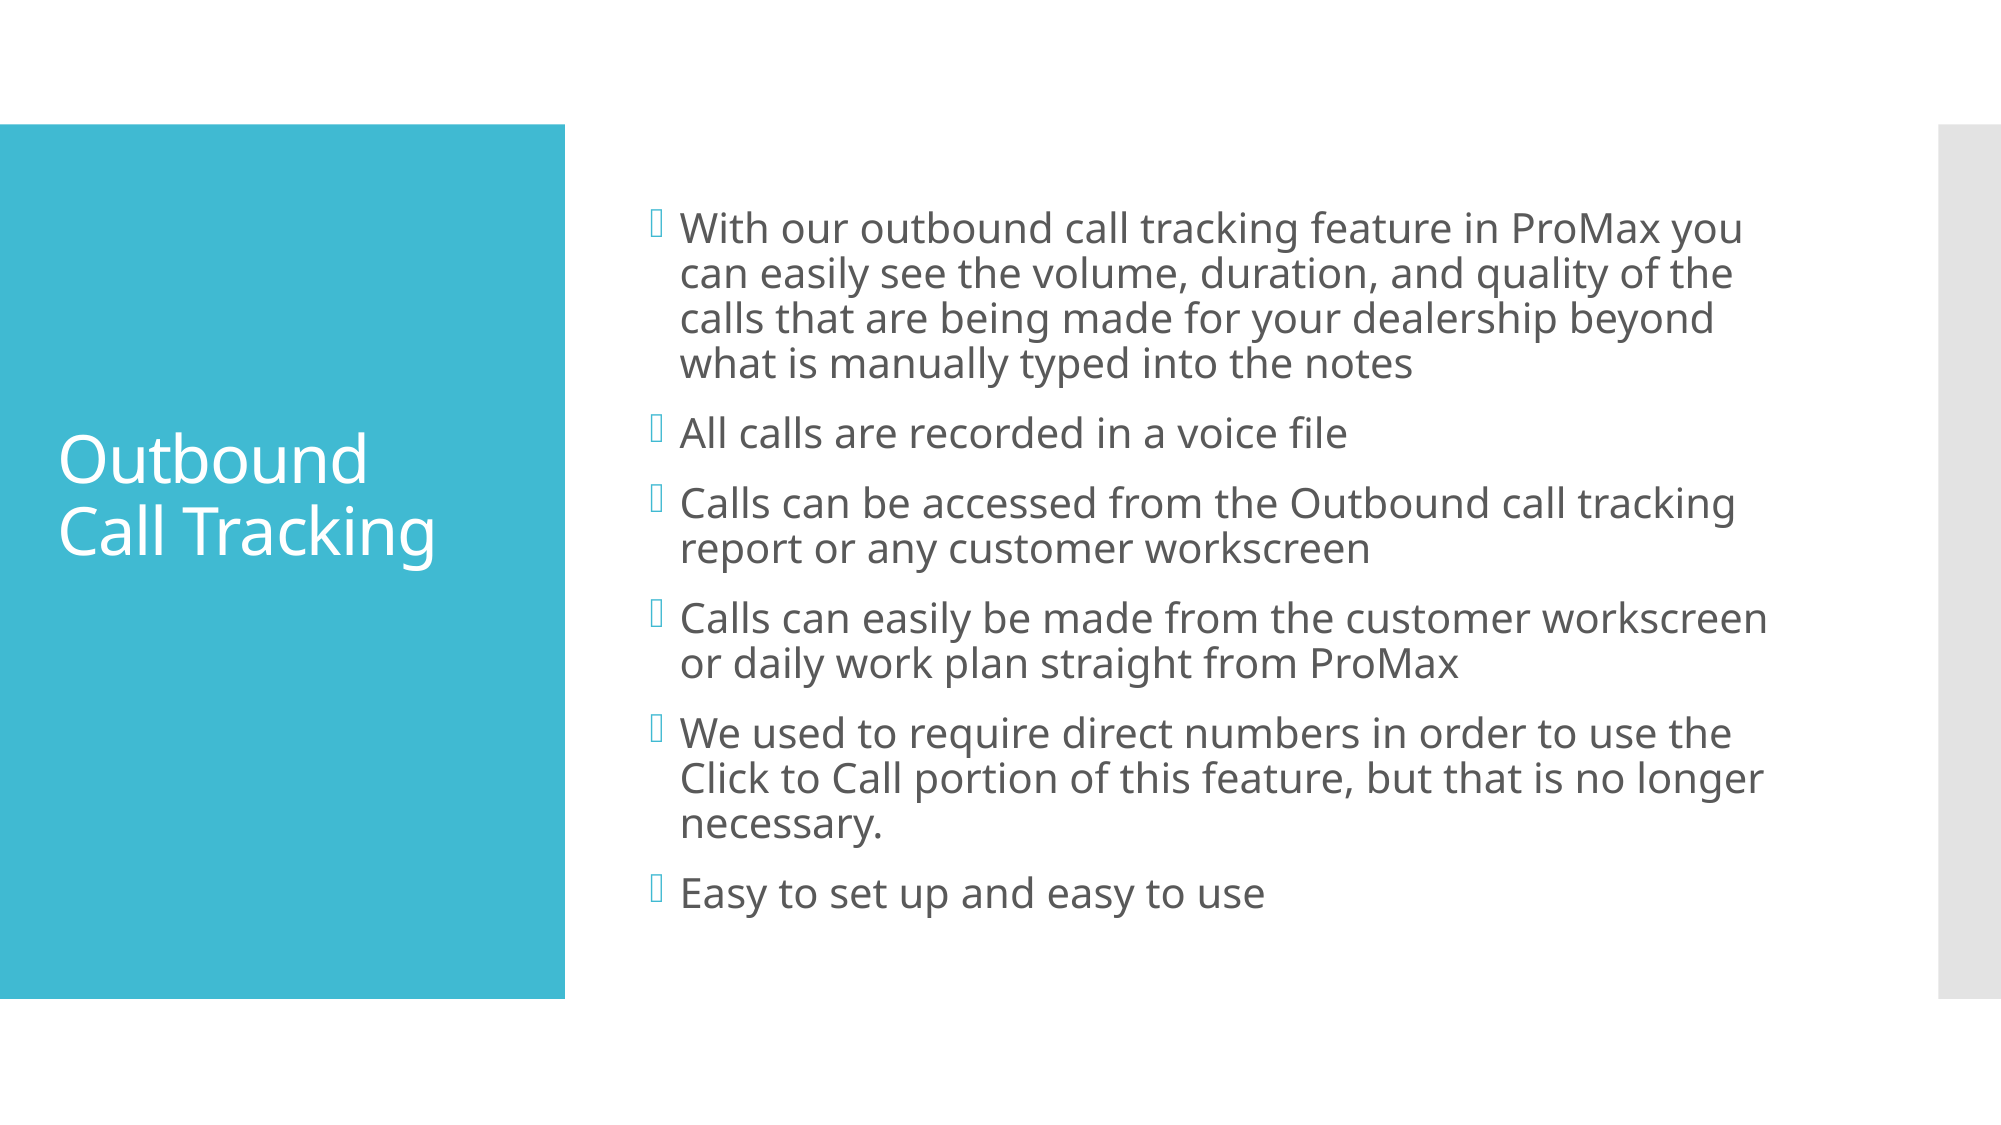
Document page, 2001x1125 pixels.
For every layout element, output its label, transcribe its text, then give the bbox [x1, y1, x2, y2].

list With our outbound call tracking feature in ProMax you can easily see the volume, duration, and quality of the calls that are being made for your dealership beyond what is manually typed into the notes All calls are recorded in a voice file Calls can be accessed from the Outbound call tracking report or any customer workscreen Calls can easily be made from the customer workscreen or daily work plan straight from ProMax We used to require direct numbers in order to use the Click to Call portion of this feature, but that is no longer necessary. Easy to set up and easy to use [634, 142, 1835, 983]
title Outbound Call Tracking [41, 187, 507, 578]
